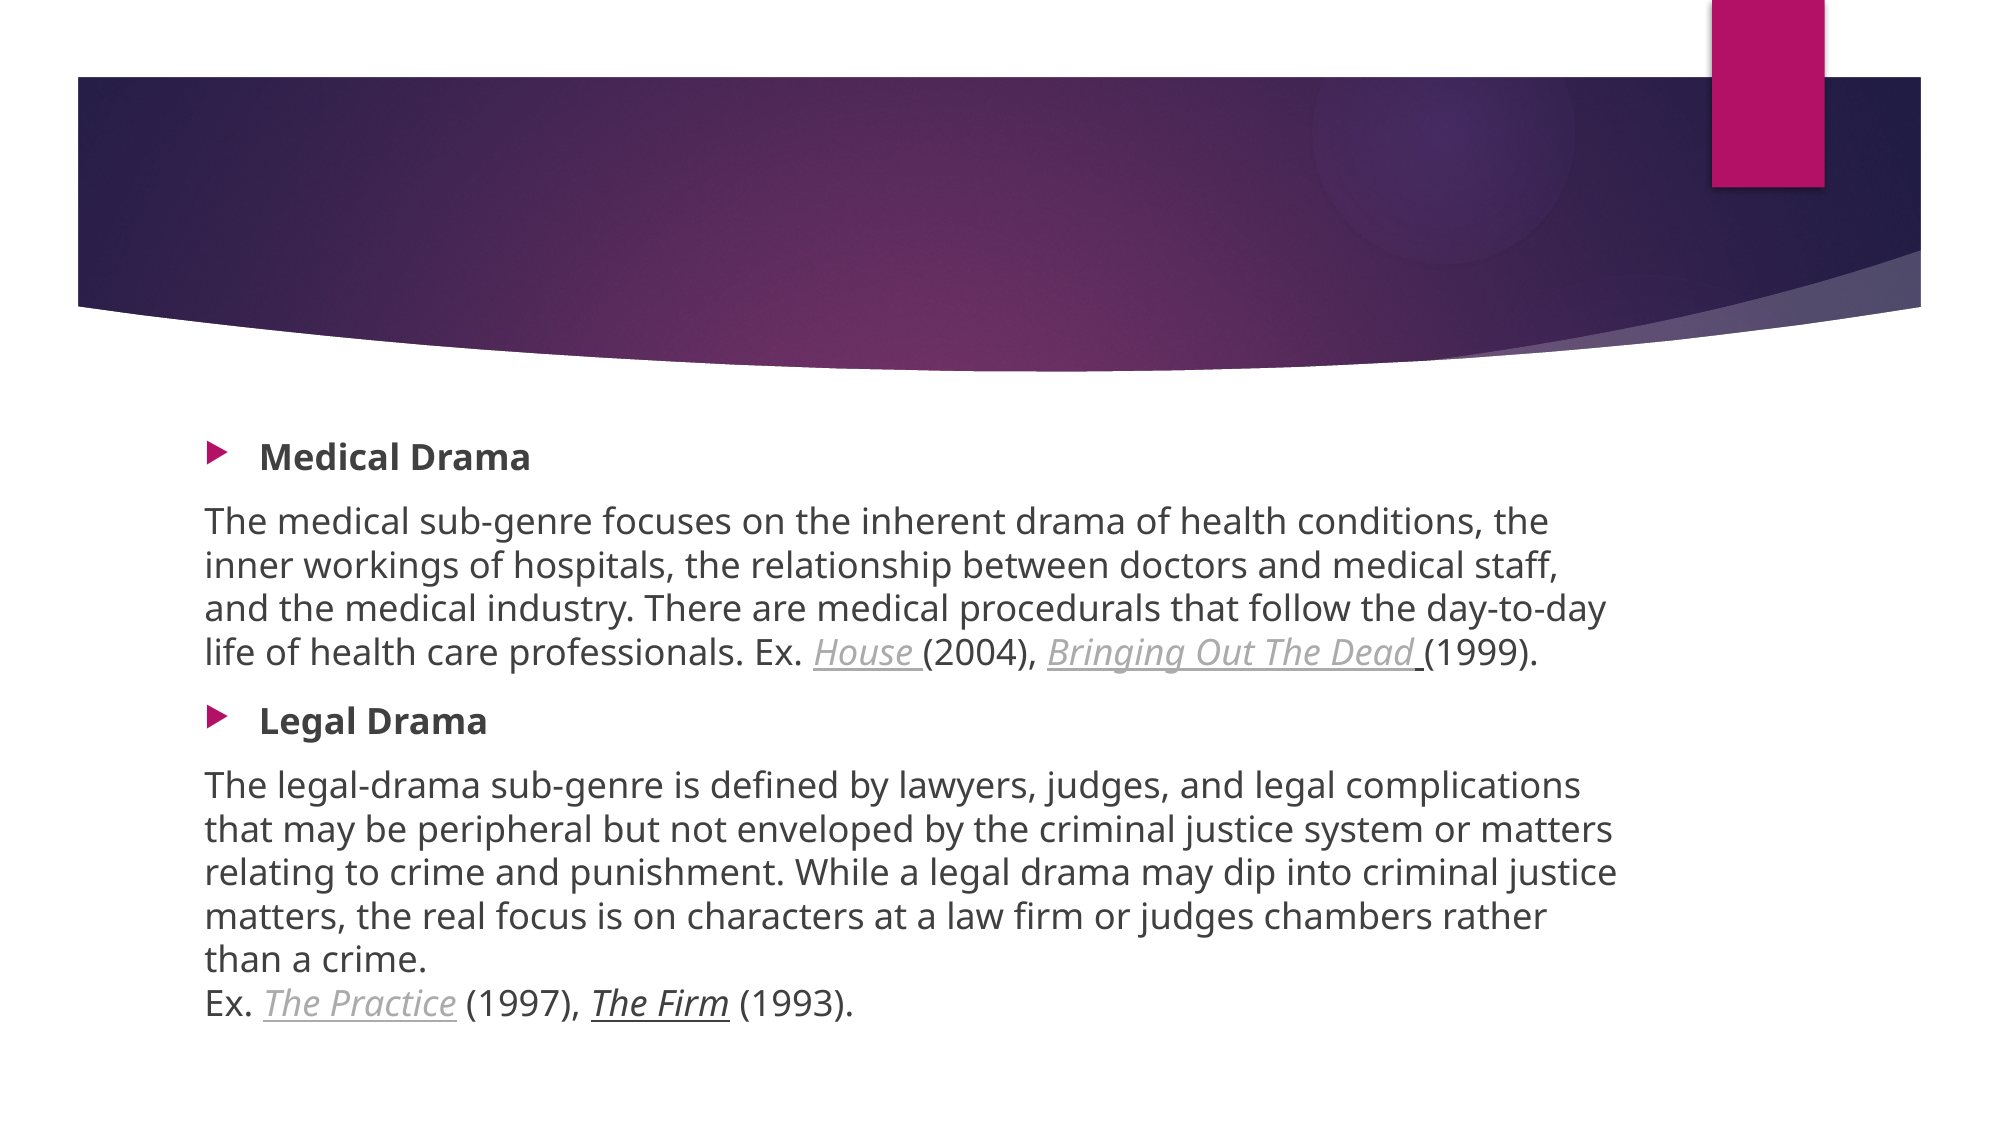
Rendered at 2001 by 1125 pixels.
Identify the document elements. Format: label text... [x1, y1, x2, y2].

list Medical Drama The medical sub-genre focuses on the inherent drama of health conditions, the inner workings of hospitals, the relationship between doctors and medical staff, and the medical industry. There are medical procedurals that follow the day-to-day life of health care professionals. Ex. House (2004), Bringing Out The Dead (1999). Legal Drama The legal-drama sub-genre is defined by lawyers, judges, and legal complications that may be peripheral but not enveloped by the criminal justice system or matters relating to crime and punishment. While a legal drama may dip into criminal justice matters, the real focus is on characters at a law firm or judges chambers rather than a crime. Ex. The Practice (1997), The Firm (1993). [189, 427, 1638, 1066]
